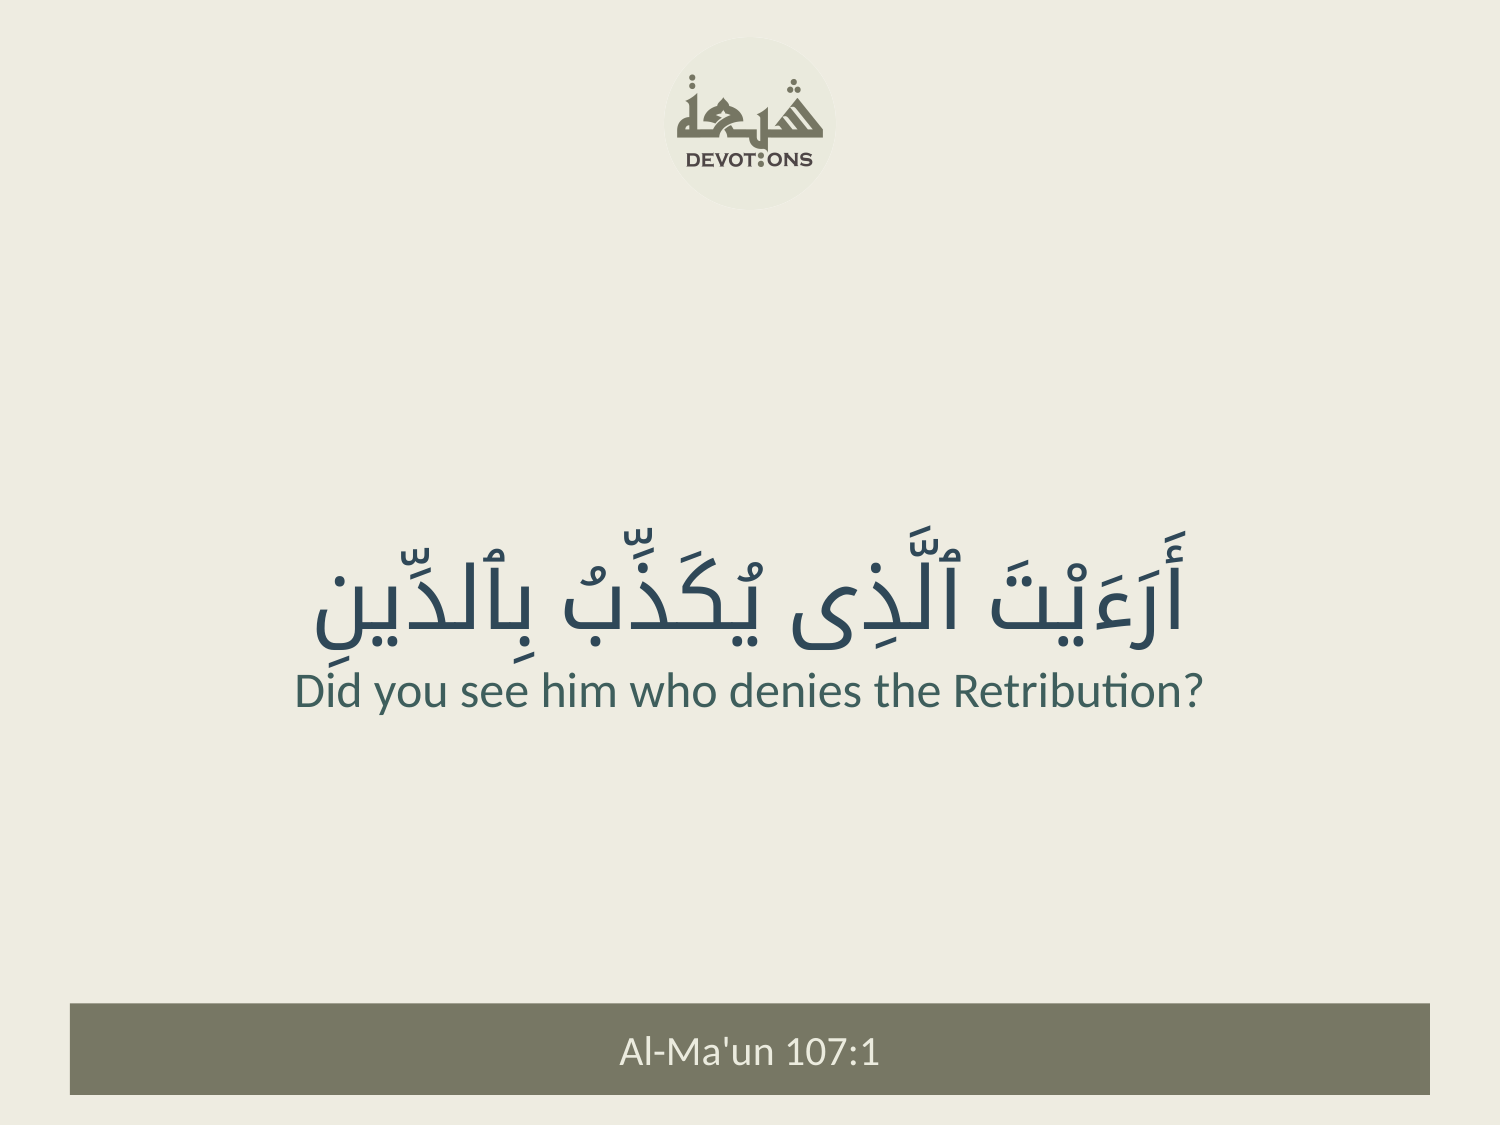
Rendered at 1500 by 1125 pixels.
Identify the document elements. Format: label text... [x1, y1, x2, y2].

list Al-Ma'un 107:1 [69, 1003, 1430, 1095]
picture [656, 29, 844, 203]
list أَرَءَيْتَ ٱلَّذِى يُكَذِّبُ بِٱلدِّينِ Did you see him who denies the Retribution? [69, 203, 1430, 1003]
